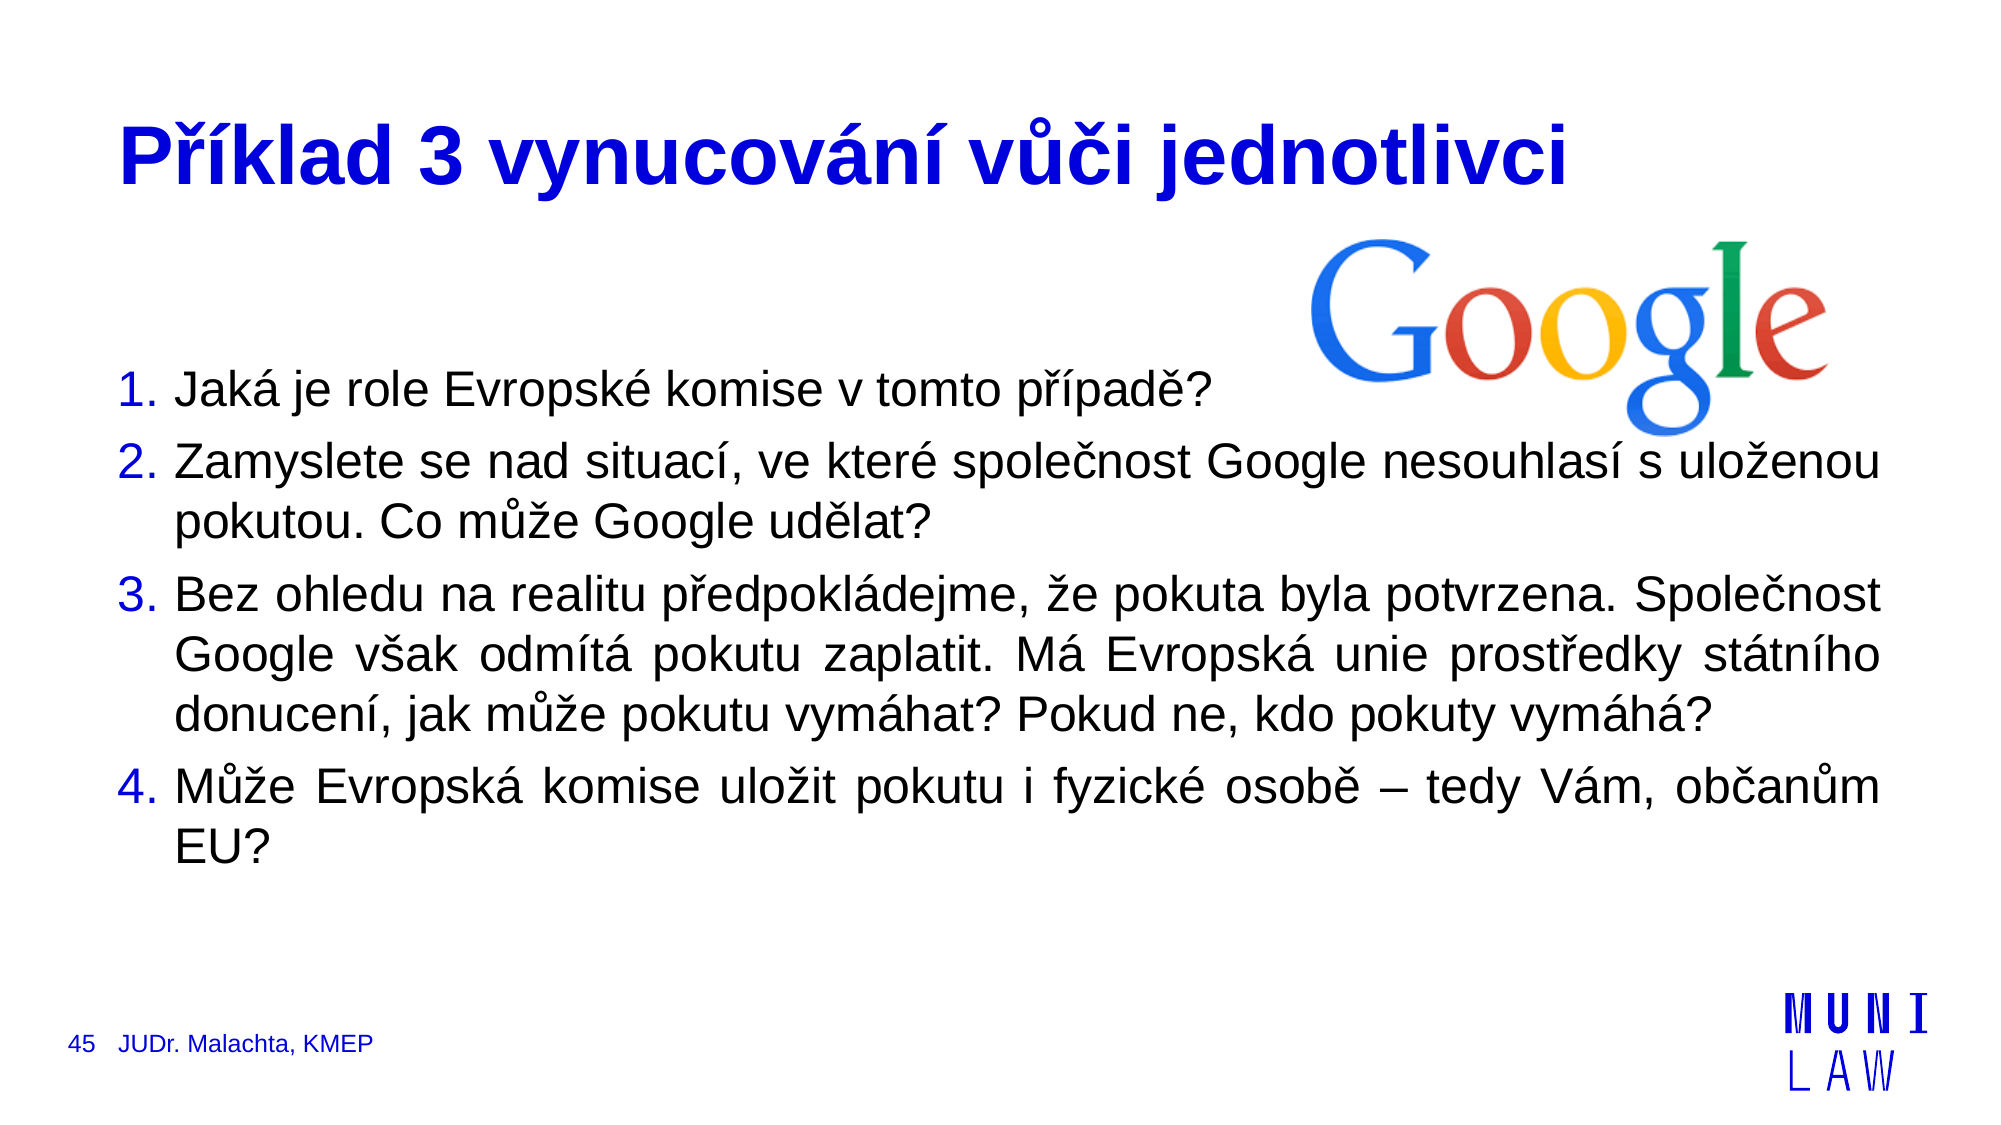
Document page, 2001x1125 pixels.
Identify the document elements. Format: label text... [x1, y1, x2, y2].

title Příklad 3 vynucování vůči jednotlivci [118, 118, 1883, 193]
list Jaká je role Evropské komise v tomto případě? Zamyslete se nad situací, ve které společnost Google nesouhlasí s uloženou pokutou. Co může Google udělat? Bez ohledu na realitu předpokládejme, že pokuta byla potvrzena. Společnost Google však odmítá pokutu zaplatit. Má Evropská unie prostředky státního donucení, jak může pokutu vymáhat? Pokud ne, kdo pokuty vymáhá? Může Evropská komise uložit pokutu i fyzické osobě – tedy Vám, občanům EU? [117, 356, 1882, 844]
picture [1310, 238, 1829, 438]
footer JUDr. Malachta, KMEP [118, 1021, 1418, 1063]
slide_number 45 [67, 1021, 110, 1063]
